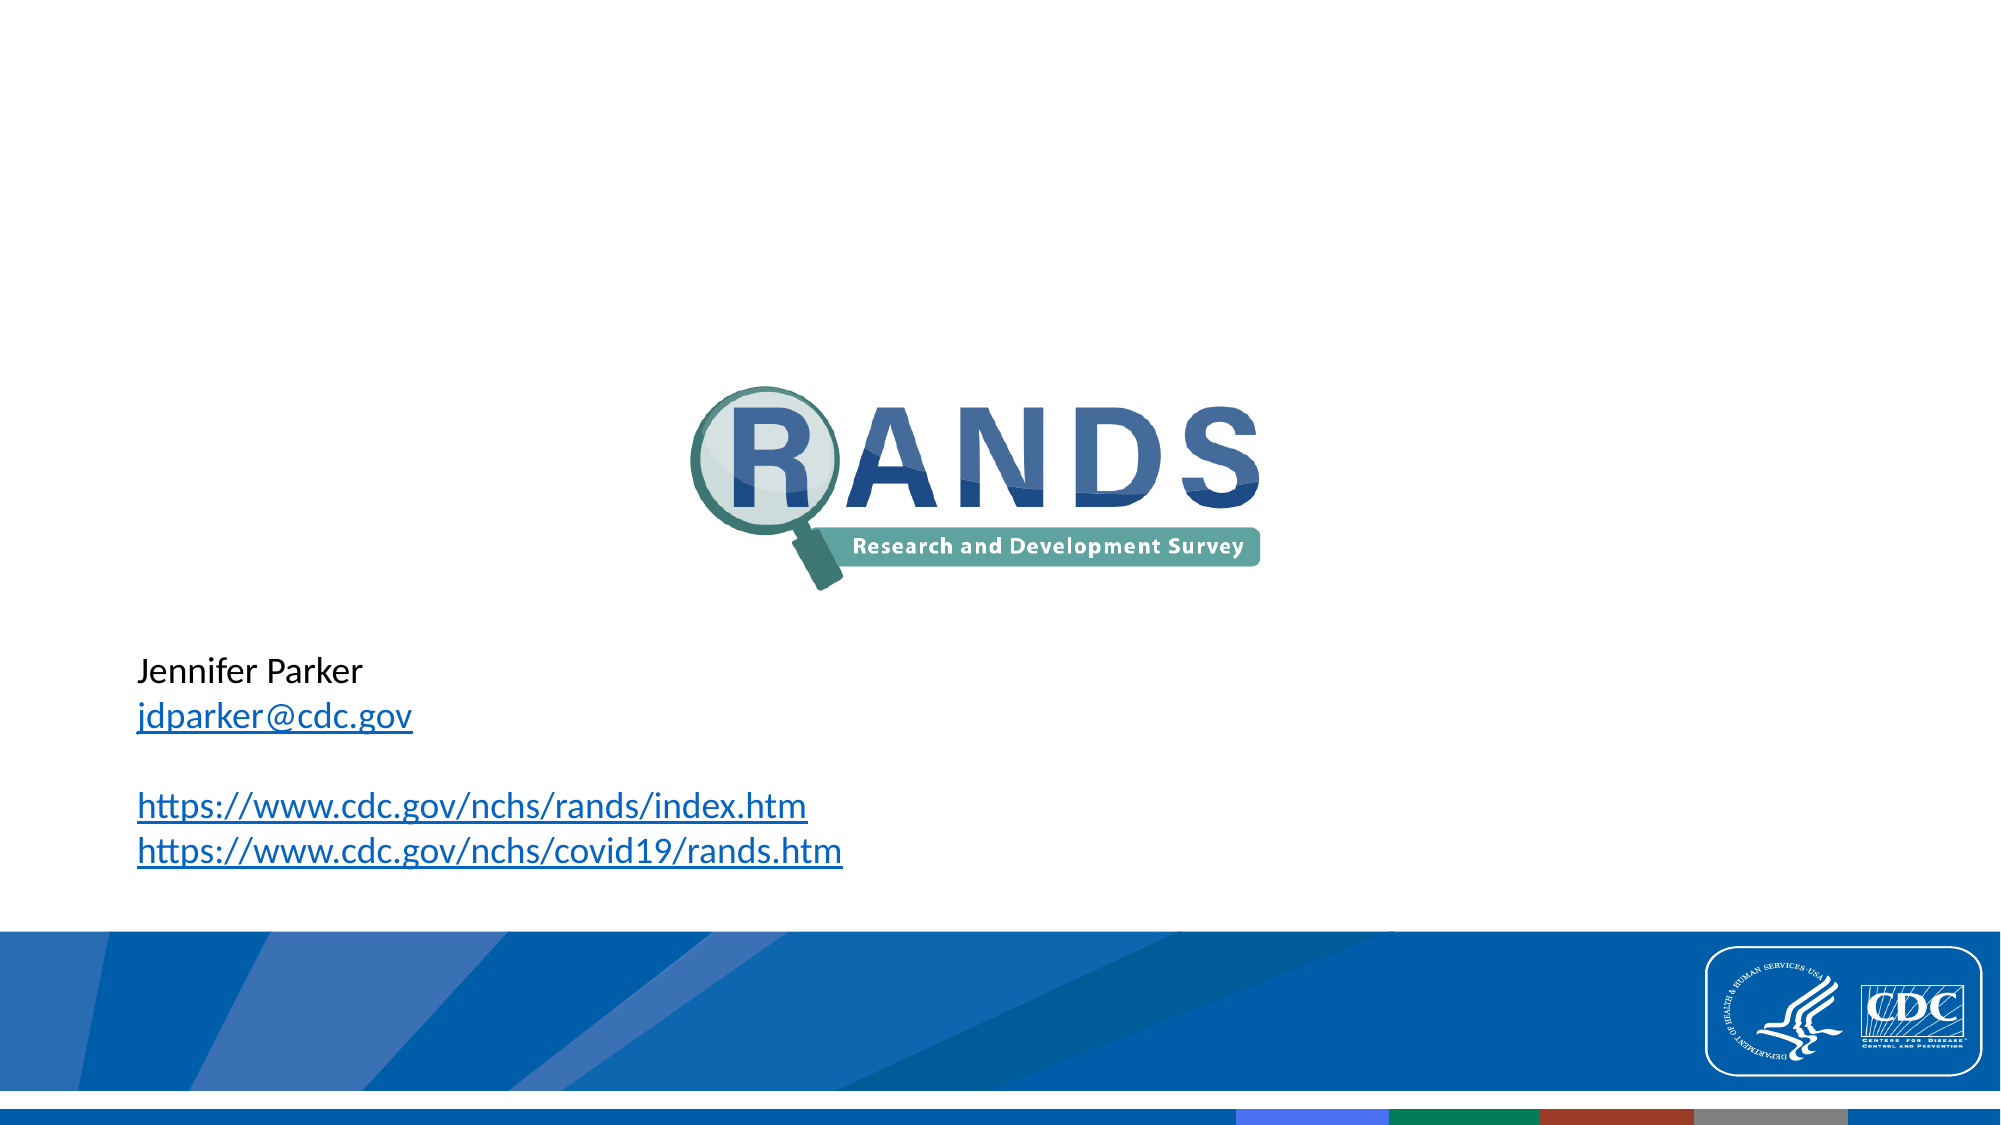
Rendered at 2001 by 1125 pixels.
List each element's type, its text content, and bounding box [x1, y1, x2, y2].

picture [545, 361, 1421, 606]
text_box Jennifer Parker jdparker@cdc.gov https://www.cdc.gov/nchs/rands/index.htm https://www.cdc.gov/nchs/covid19/rands.htm [122, 638, 1459, 879]
